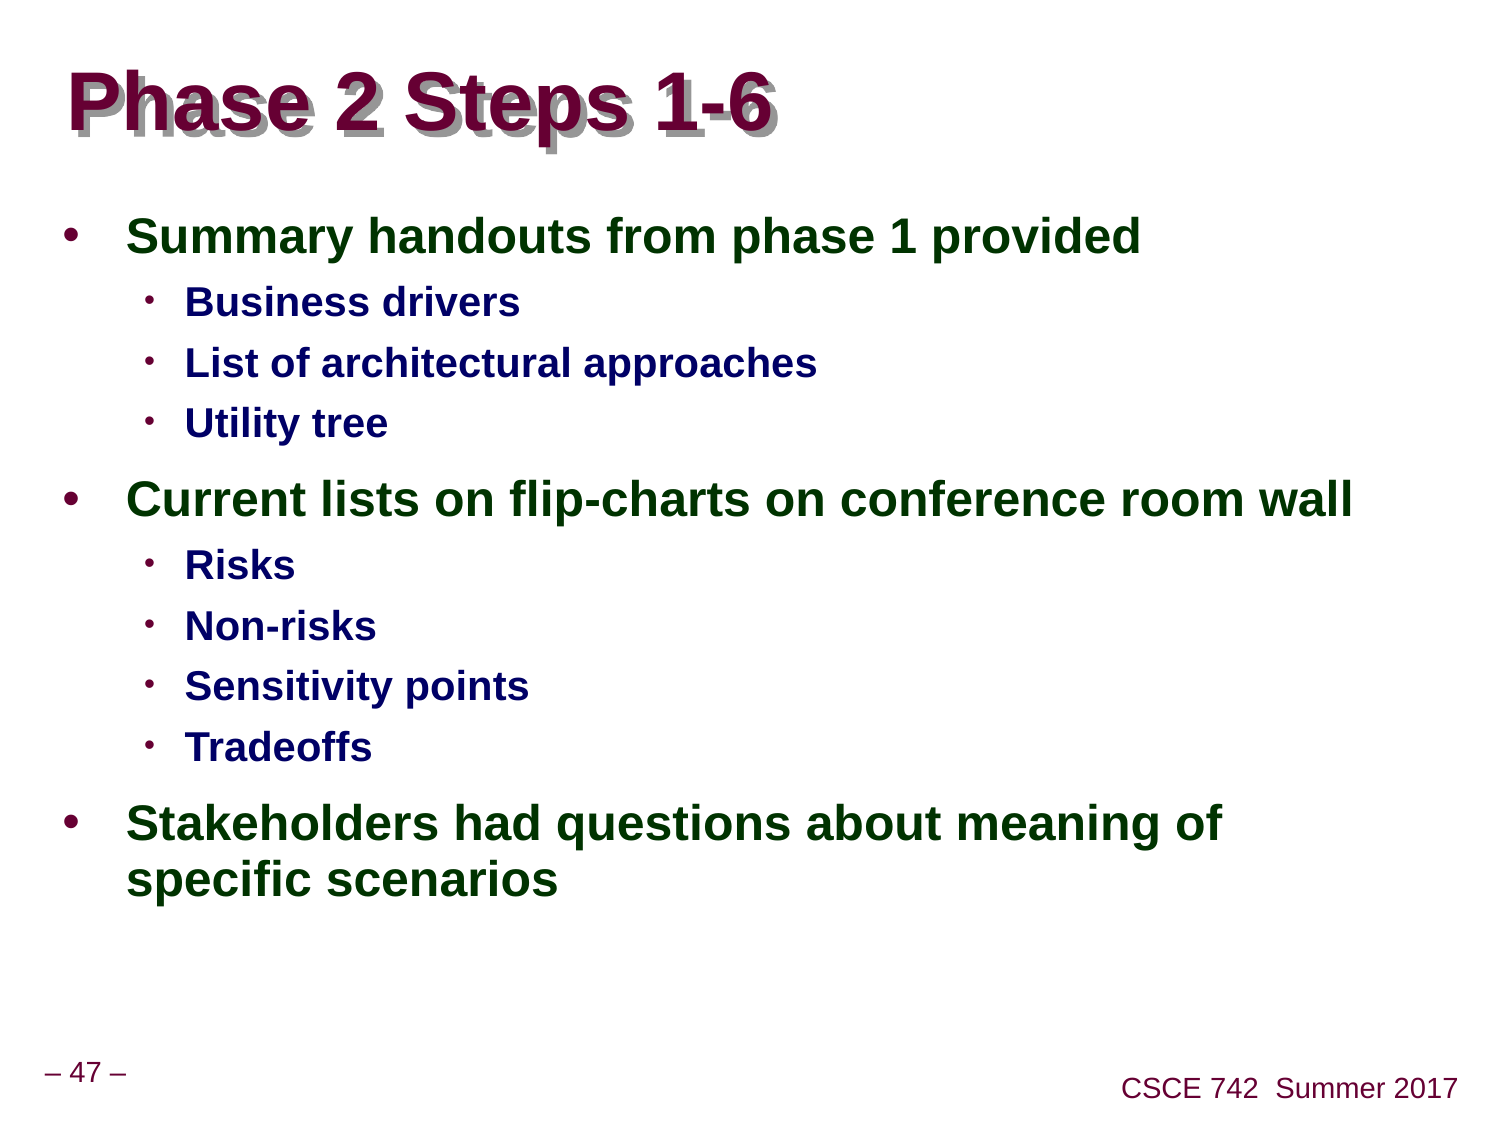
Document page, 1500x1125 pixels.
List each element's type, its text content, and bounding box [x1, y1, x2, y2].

title Phase 2 Steps 1-6 [66, 40, 1497, 169]
list Summary handouts from phase 1 provided Business drivers List of architectural approaches Utility tree Current lists on flip-charts on conference room wall Risks Non-risks Sensitivity points Tradeoffs Stakeholders had questions about meaning of specific scenarios [47, 199, 1411, 1058]
